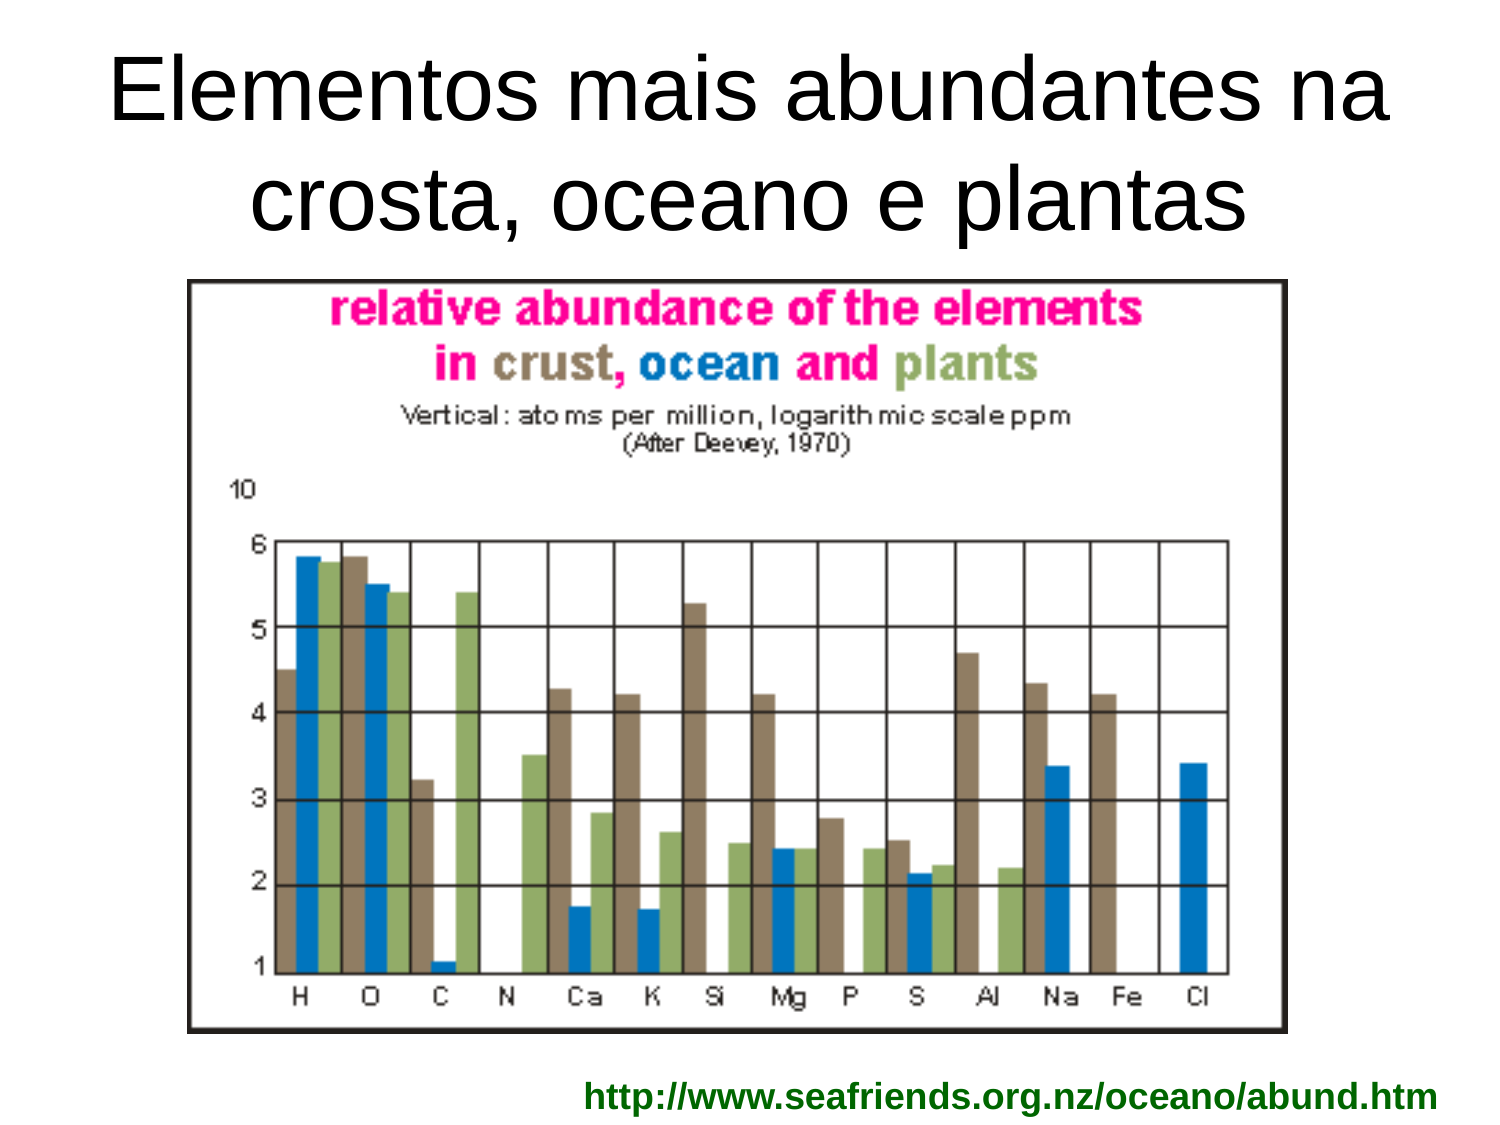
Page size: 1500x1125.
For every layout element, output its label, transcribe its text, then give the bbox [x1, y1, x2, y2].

picture [187, 279, 1288, 1034]
text_box http://www.seafriends.org.nz/oceano/abund.htm [568, 1064, 1455, 1125]
title Elementos mais abundantes na crosta, oceano e plantas [74, 44, 1426, 233]
